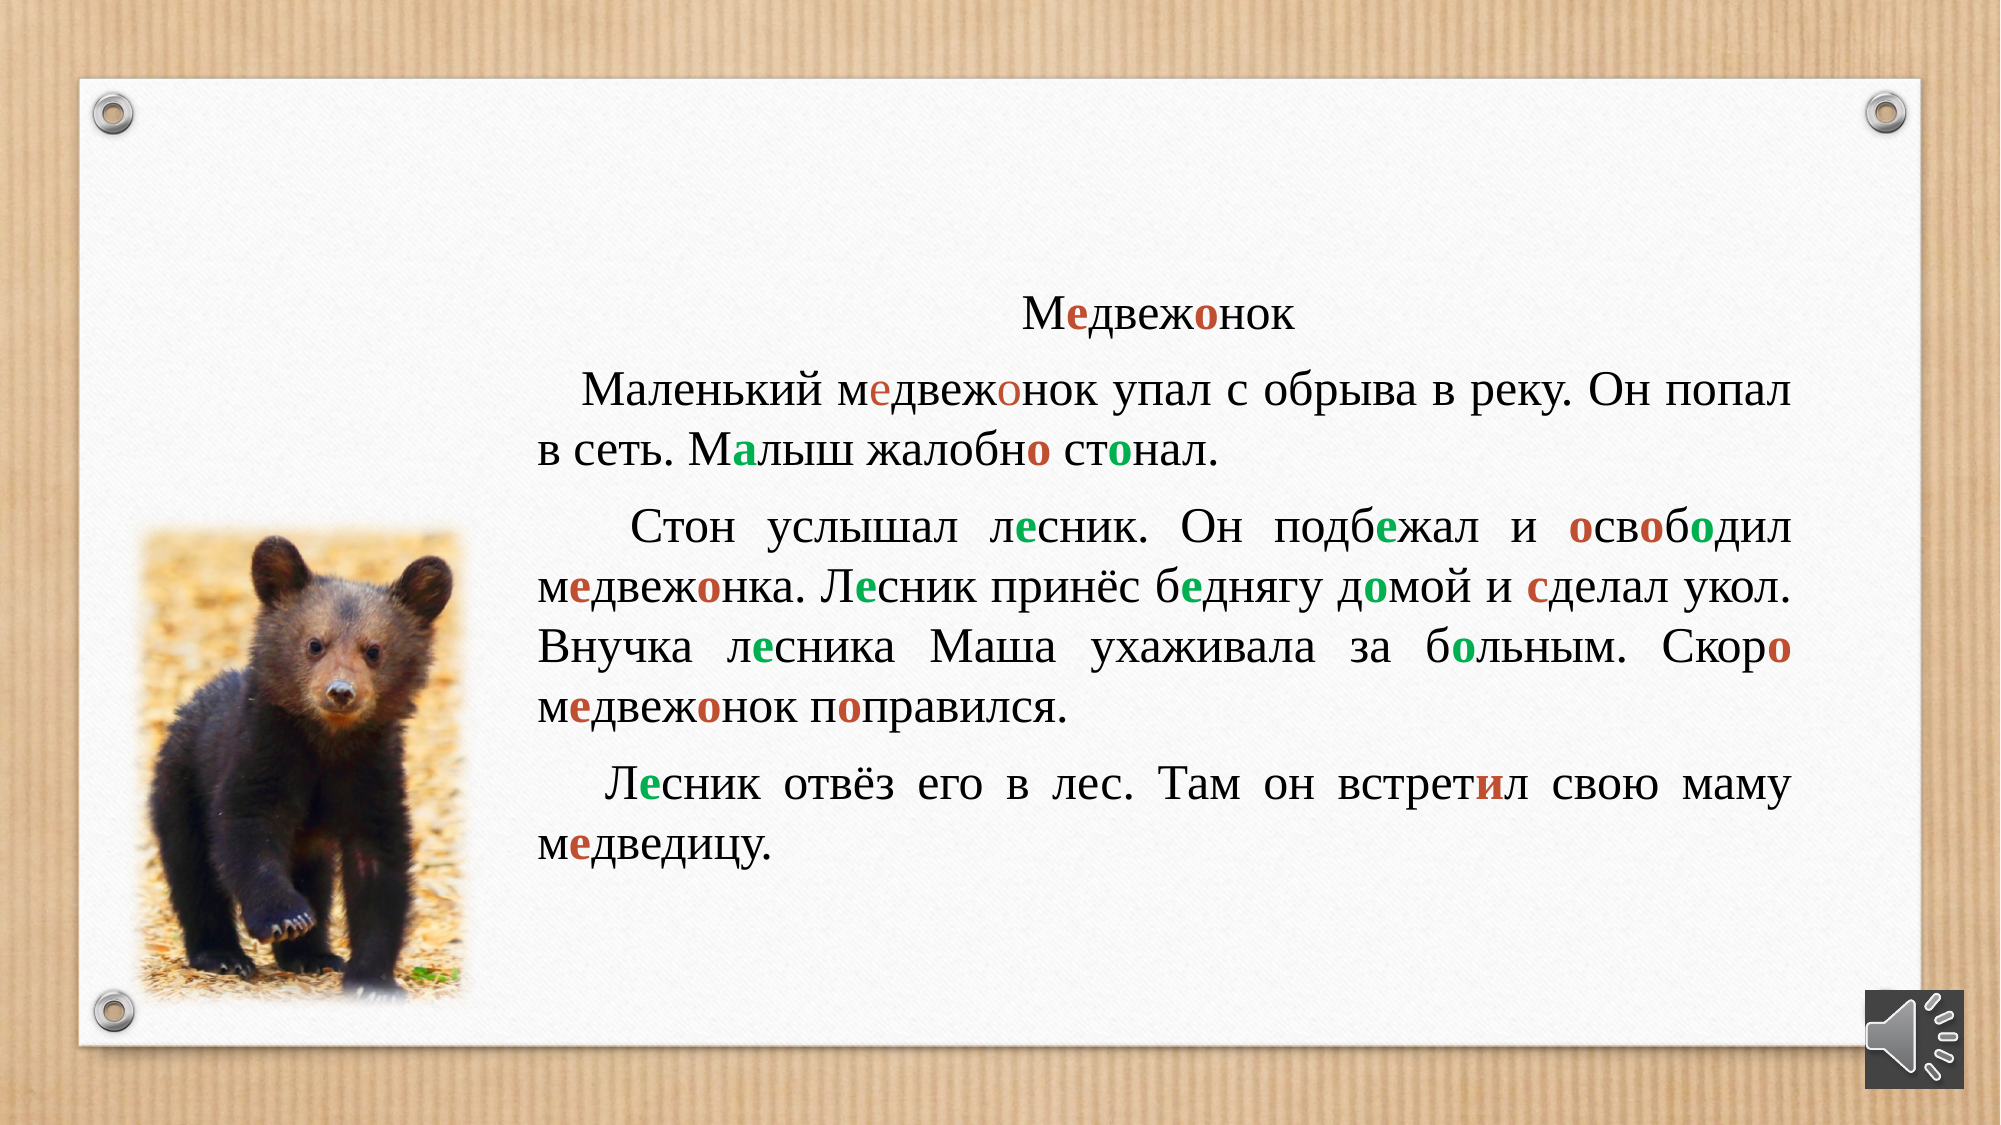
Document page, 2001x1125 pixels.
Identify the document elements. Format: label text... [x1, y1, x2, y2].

text_box Медвежонок Маленький медвежонок упал с обрыва в реку. Он попал в сеть. Малыш жалобно стонал. Стон услышал лесник. Он подбежал и освободил медвежонка. Лесник принёс беднягу домой и сделал укол. Внучка лесника Маша ухаживала за больным. Скоро медвежонок поправился. Лесник отвёз его в лес. Там он встретил свою маму медведицу. [522, 241, 1807, 877]
picture [0, 0, 2001, 1125]
